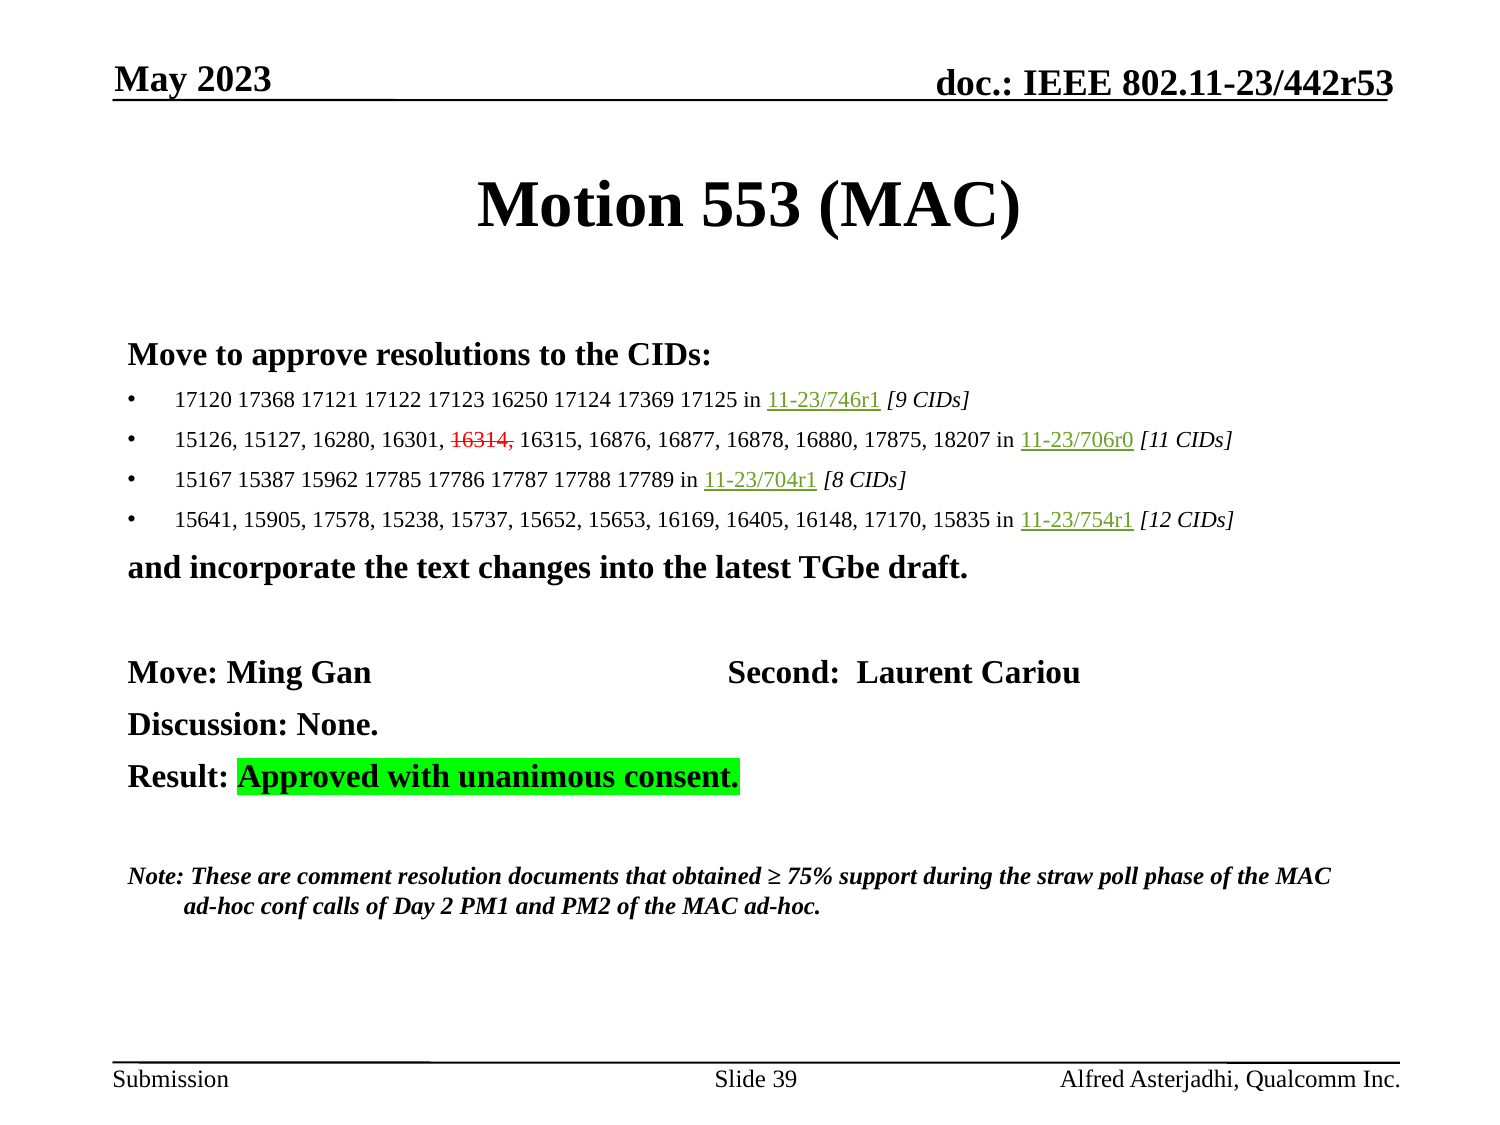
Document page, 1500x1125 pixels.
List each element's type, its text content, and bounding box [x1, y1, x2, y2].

list Move to approve resolutions to the CIDs: 17120 17368 17121 17122 17123 16250 17124 17369 17125 in 11-23/746r1 [9 CIDs] 15126, 15127, 16280, 16301, 16314, 16315, 16876, 16877, 16878, 16880, 17875, 18207 in 11-23/706r0 [11 CIDs] 15167 15387 15962 17785 17786 17787 17788 17789 in 11-23/704r1 [8 CIDs] 15641, 15905, 17578, 15238, 15737, 15652, 15653, 16169, 16405, 16148, 17170, 15835 in 11-23/754r1 [12 CIDs] and incorporate the text changes into the latest TGbe draft. Move: Ming Gan Second: Laurent Cariou Discussion: None. Result: Approved with unanimous consent. Note: These are comment resolution documents that obtained ≥ 75% support during the straw poll phase of the MAC ad-hoc conf calls of Day 2 PM1 and PM2 of the MAC ad-hoc. [112, 324, 1388, 1063]
slide_number Slide 39 [712, 1061, 800, 1123]
footer Alfred Asterjadhi, Qualcomm Inc. [878, 1061, 1402, 1093]
title Motion 553 (MAC) [112, 112, 1388, 288]
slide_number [114, 54, 423, 100]
